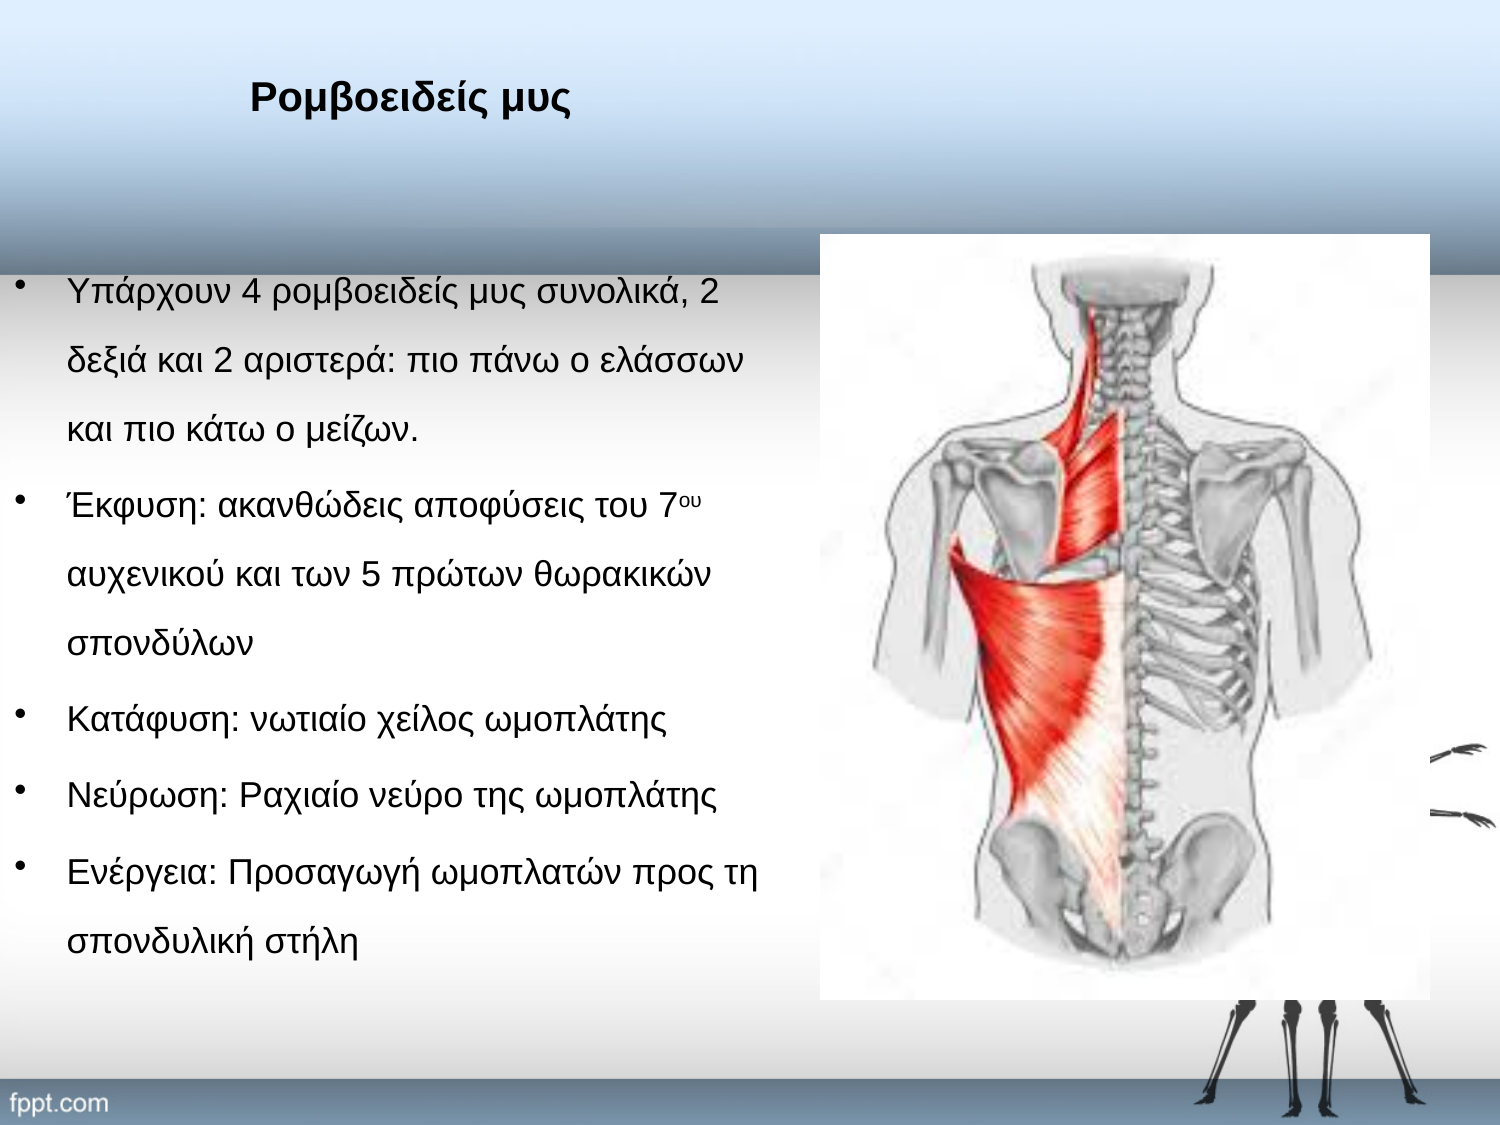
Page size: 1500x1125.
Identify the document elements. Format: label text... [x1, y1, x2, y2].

title Ρομβοειδείς μυς [71, 62, 751, 129]
picture [0, 0, 1500, 1125]
list Υπάρχουν 4 ρομβοειδείς μυς συνολικά, 2 δεξιά και 2 αριστερά: πιο πάνω ο ελάσσων και πιο κάτω ο μείζων. Έκφυση: ακανθώδεις αποφύσεις του 7ου αυχενικού και των 5 πρώτων θωρακικών σπονδύλων Κατάφυση: νωτιαίο χείλος ωμοπλάτης Νεύρωση: Ραχιαίο νεύρο της ωμοπλάτης Ενέργεια: Προσαγωγή ωμοπλατών προς τη σπονδυλική στήλη [0, 234, 809, 985]
